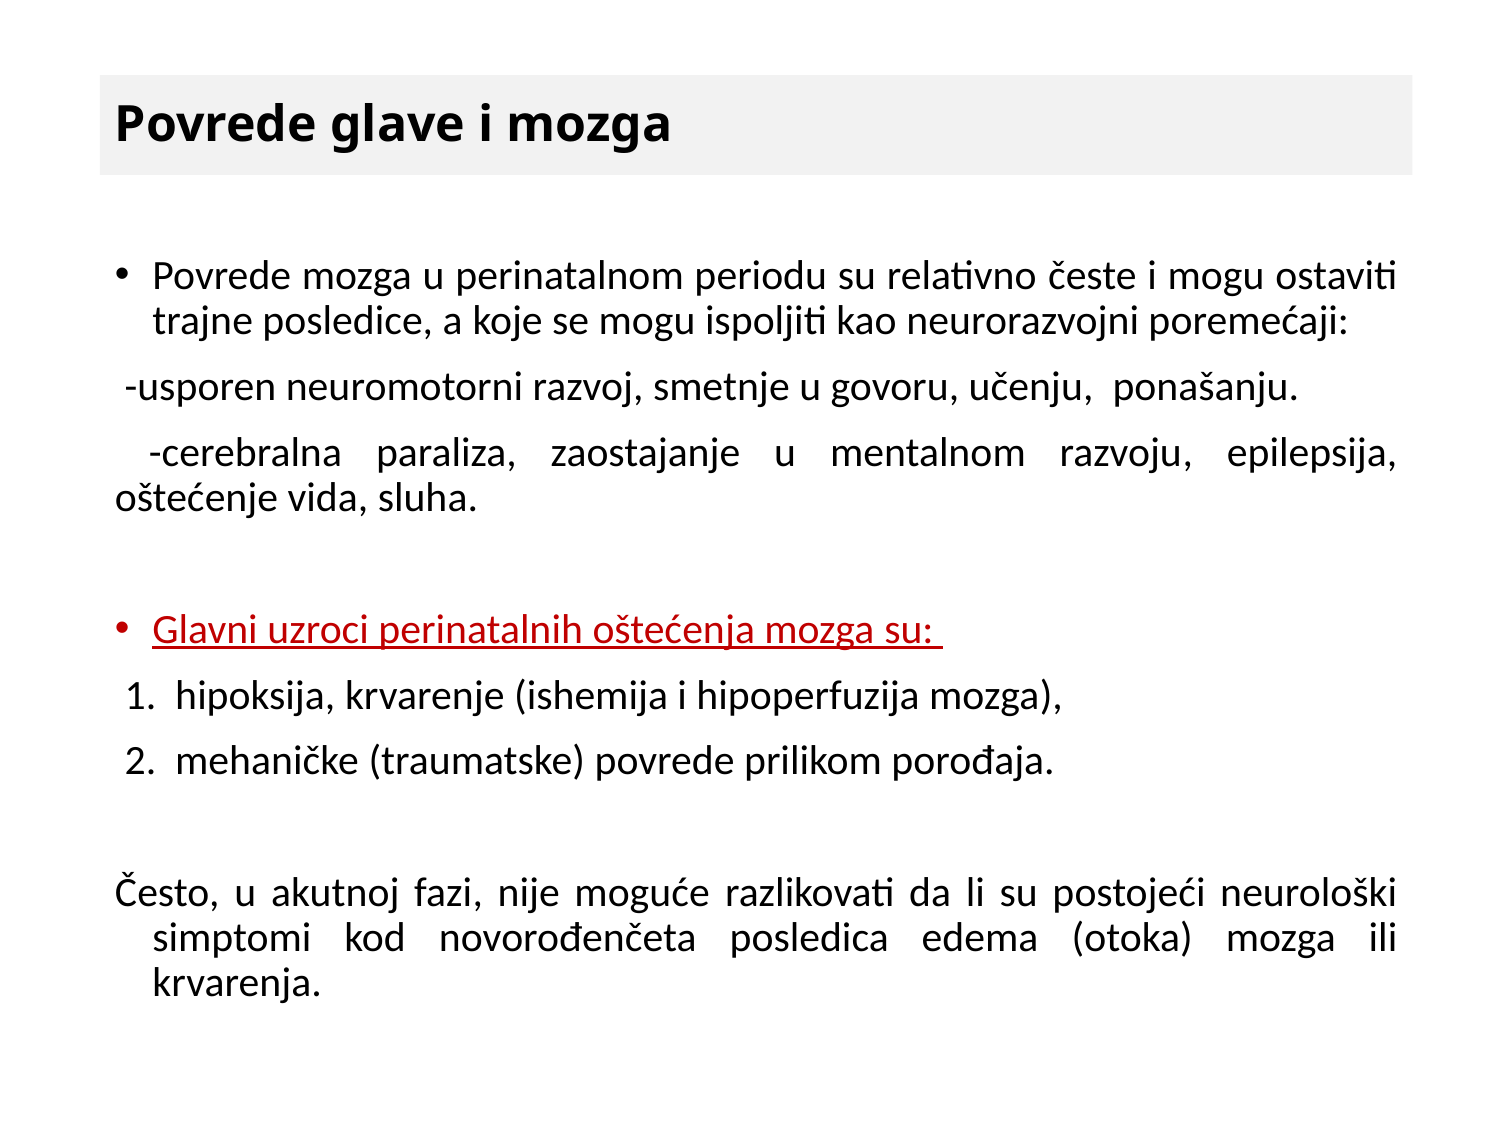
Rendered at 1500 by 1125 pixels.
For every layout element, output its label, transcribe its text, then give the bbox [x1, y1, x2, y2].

title Povrede glave i mozga [99, 75, 1413, 174]
list Povrede mozga u perinatalnom periodu su relativno česte i mogu ostaviti trajne posledice, a koje se mogu ispoljiti kao neurorazvojni poremećaji: -usporen neuromotorni razvoj, smetnje u govoru, učenju, ponašanju. -cerebralna paraliza, zaostajanje u mentalnom razvoju, epilepsija, oštećenje vida, sluha. Glavni uzroci perinatalnih oštećenja mozga su: 1. hipoksija, krvarenje (ishemija i hipoperfuzija mozga), 2. mehaničke (traumatske) povrede prilikom porođaja. Često, u akutnoj fazi, nije moguće razlikovati da li su postojeći neurološki simptomi kod novorođenčeta posledica edema (otoka) mozga ili krvarenja. [99, 174, 1413, 1038]
